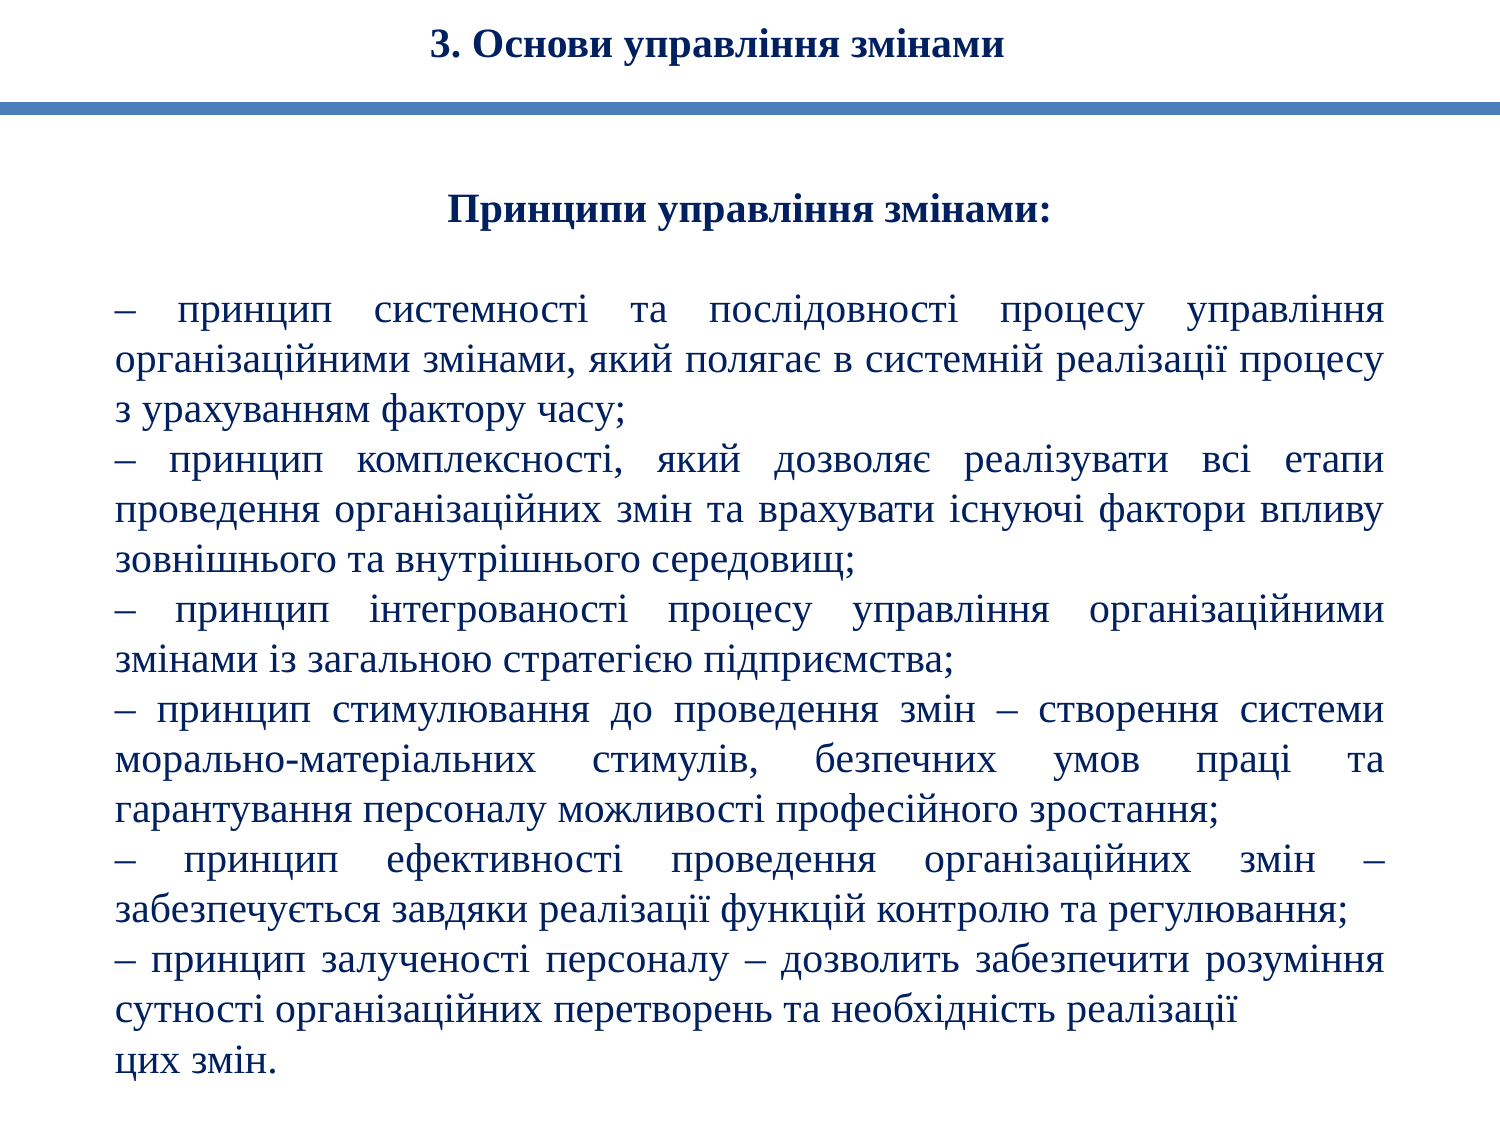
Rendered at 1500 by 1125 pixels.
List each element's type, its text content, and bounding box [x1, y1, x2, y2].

text_box 3. Основи управління змінами [262, 8, 1173, 74]
text_box Принципи управління змінами: – принцип системності та послідовності процесу управління організаційними змінами, який полягає в системній реалізації процесу з урахуванням фактору часу; – принцип комплексності, який дозволяє реалізувати всі етапи проведення організаційних змін та врахувати існуючі фактори впливу зовнішнього та внутрішнього середовищ; – принцип інтегрованості процесу управління організаційними змінами із загальною стратегією підприємства; – принцип стимулювання до проведення змін – створення системи морально-матеріальних стимулів, безпечних умов праці та гарантування персоналу можливості професійного зростання; – принцип ефективності проведення організаційних змін – забезпечується завдяки реалізації функцій контролю та регулювання; – принцип залученості персоналу – дозволить забезпечити розуміння сутності організаційних перетворень та необхідність реалізації цих змін. [100, 173, 1400, 1089]
